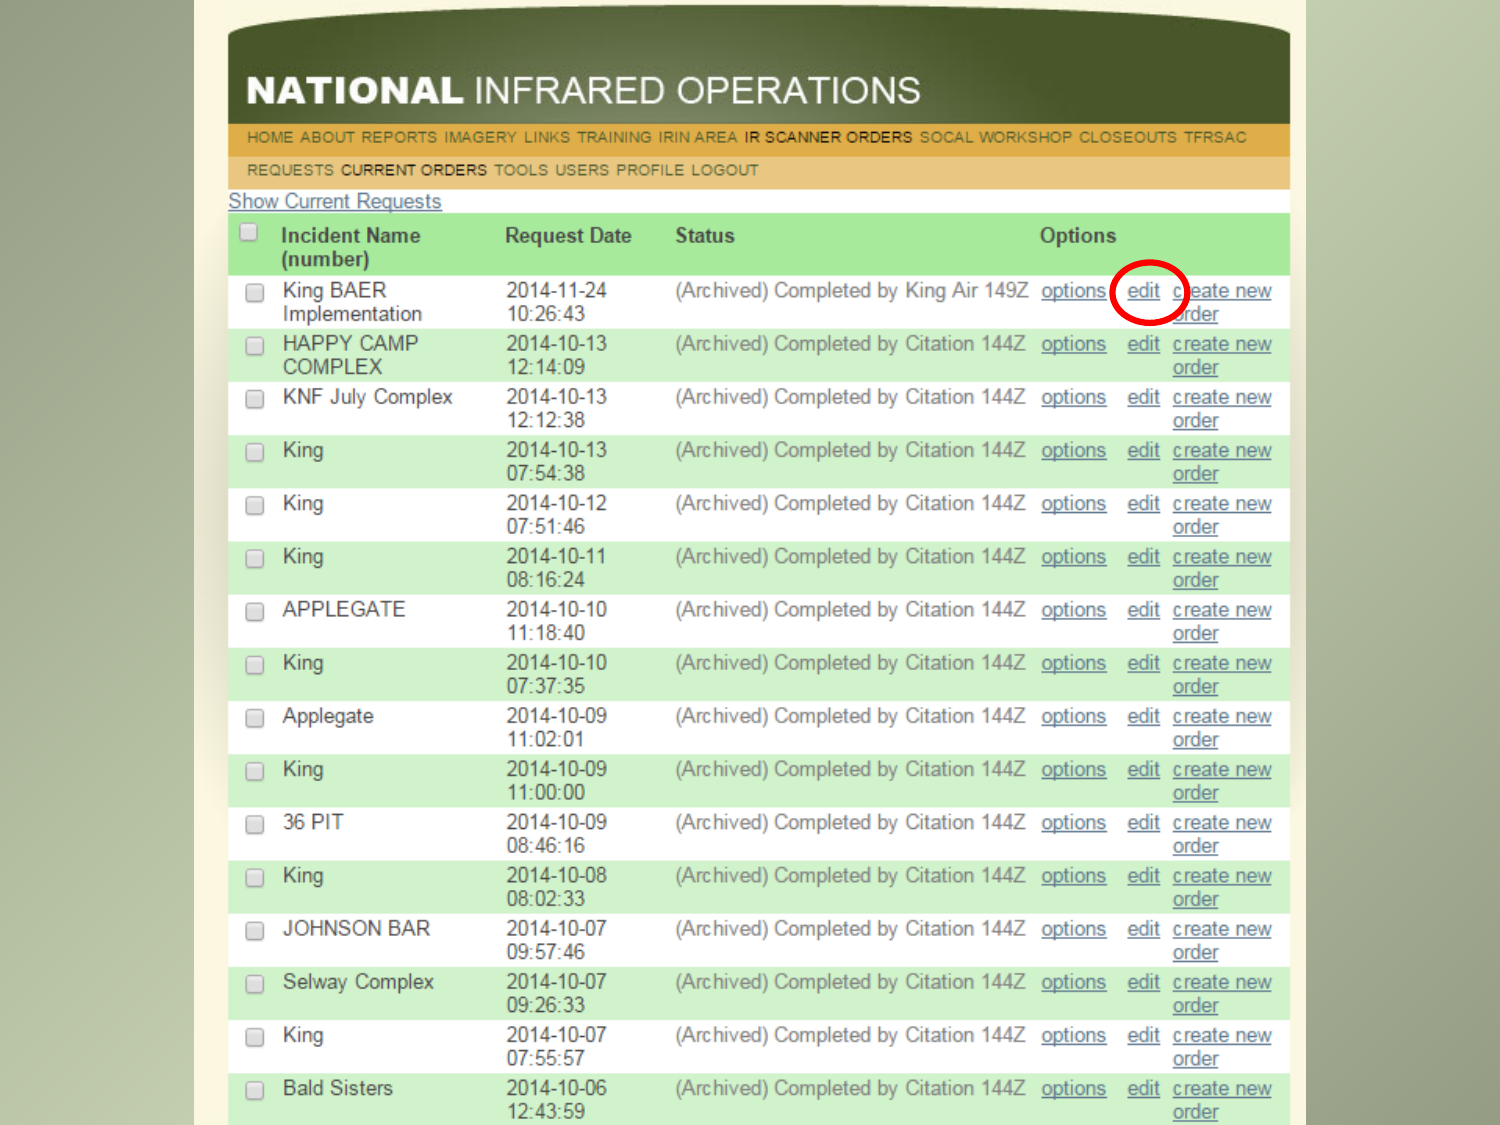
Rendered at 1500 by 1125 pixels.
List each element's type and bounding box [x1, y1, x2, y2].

picture [194, 0, 1306, 1125]
